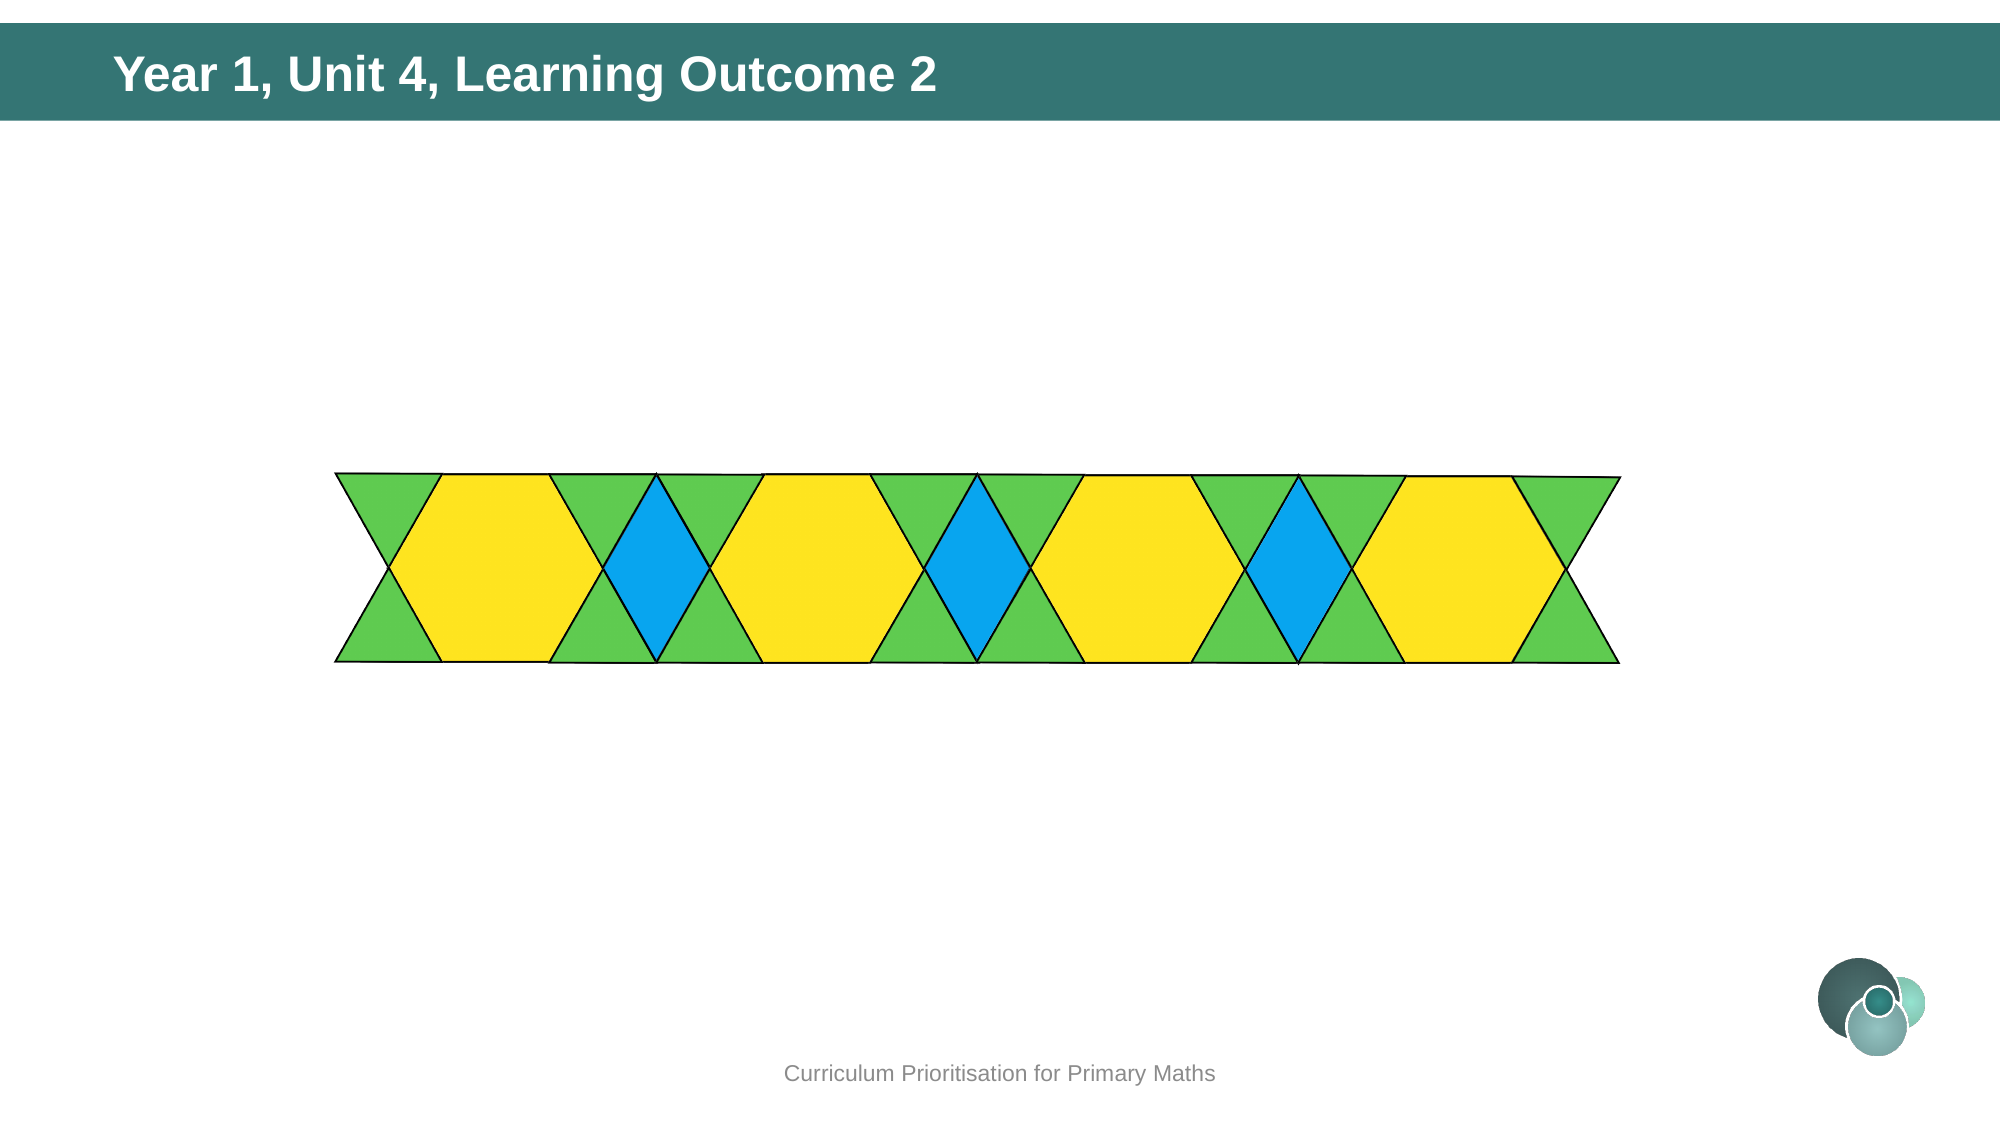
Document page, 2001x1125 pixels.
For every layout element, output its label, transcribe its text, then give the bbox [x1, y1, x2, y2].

picture [332, 428, 1621, 664]
footer Curriculum Prioritisation for Primary Maths [0, 1042, 2000, 1103]
title Year 1, Unit 4, Learning Outcome 2 [97, 40, 1925, 111]
picture [1818, 958, 1925, 1042]
